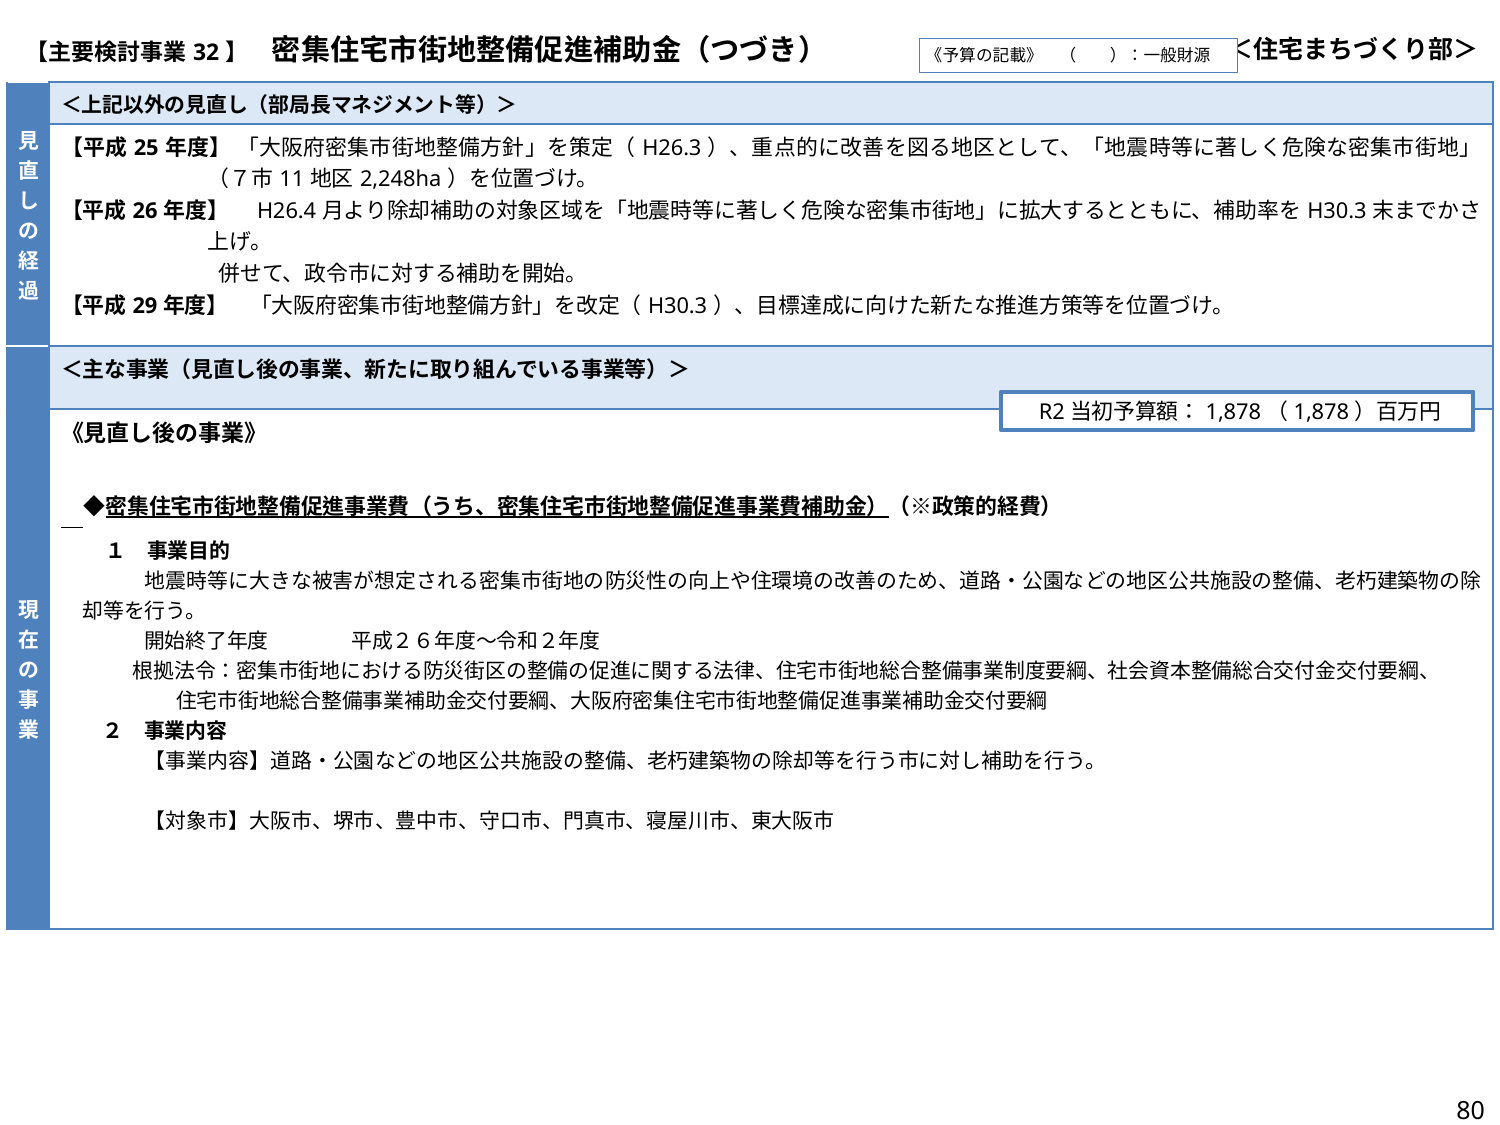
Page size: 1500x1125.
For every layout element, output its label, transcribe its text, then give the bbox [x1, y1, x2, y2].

table_cell ＜主な事業（見直し後の事業、新たに取り組んでいる事業等）＞ [50, 347, 1492, 408]
table_header ＜上記以外の見直し（部局長マネジメント等）＞ [50, 83, 1492, 123]
text_box R2当初予算額：1,878（1,878）百万円 [999, 390, 1475, 432]
table_cell 【平成25年度】 「大阪府密集市街地整備方針」を策定（H26.3）、重点的に改善を図る地区として、「地震時等に著しく危険な密集市街地」（７市11地区2,248ha）を位置づけ。 【平成26年度】 H26.4月より除却補助の対象区域を「地震時等に著しく危険な密集市街地」に拡大するとともに、補助率をH30.3末までかさ上げ。 併せて、政令市に対する補助を開始。 【平成29年度】 「大阪府密集市街地整備方針」を改定（H30.3）、目標達成に向けた新たな推進方策等を位置づけ。 [50, 125, 1492, 345]
table_cell [8, 347, 48, 408]
table_header 【主要検討事業32】 密集住宅市街地整備促進補助金（つづき） [14, 13, 1119, 82]
table_header 見直しの経過 [8, 83, 48, 345]
text_box 80 [1149, 1080, 1500, 1125]
table_header ＜住宅まちづくり部＞ [1119, 13, 1491, 81]
table_cell 現在の事業 [8, 410, 48, 928]
text_box 《予算の記載》 （ ）：一般財源 [918, 36, 1239, 74]
table_cell 《見直し後の事業》 ◆密集住宅市街地整備促進事業費（うち、密集住宅市街地整備促進事業費補助金）（※政策的経費） １ 事業目的 地震時等に大きな被害が想定される密集市街地の防災性の向上や住環境の改善のため、道路・公園などの地区公共施設の整備、老朽建築物の除却等を行う。 開始終了年度 平成２６年度～令和２年度 根拠法令：密集市街地における防災街区の整備の促進に関する法律、住宅市街地総合整備事業制度要綱、社会資本整備総合交付金交付要綱、 住宅市街地総合整備事業補助金交付要綱、大阪府密集住宅市街地整備促進事業補助金交付要綱 ２ 事業内容 【事業内容】道路・公園などの地区公共施設の整備、老朽建築物の除却等を行う市に対し補助を行う。 【対象市】大阪市、堺市、豊中市、守口市、門真市、寝屋川市、東大阪市 [50, 410, 1492, 928]
